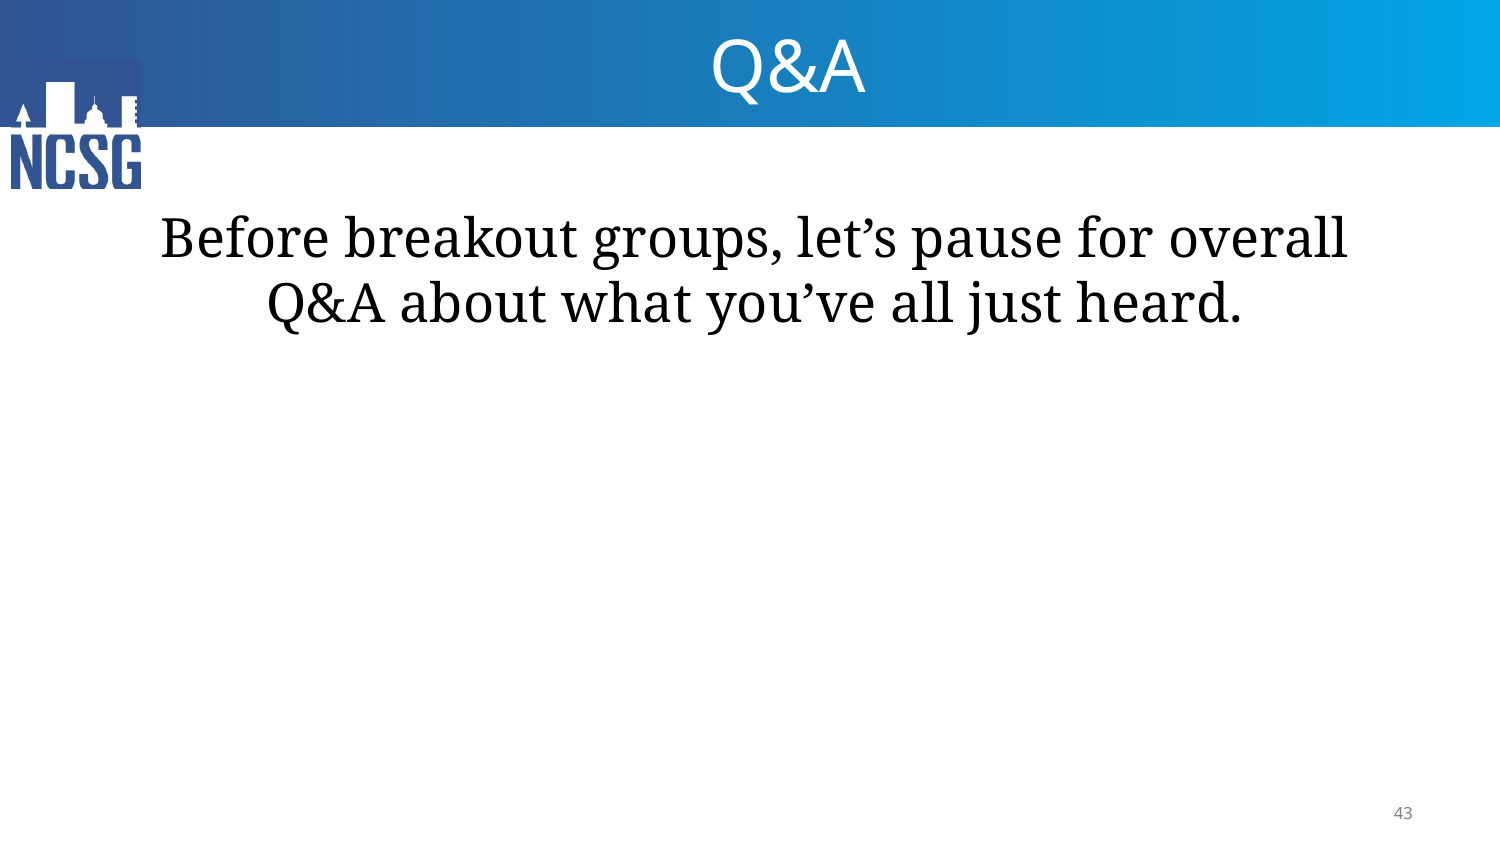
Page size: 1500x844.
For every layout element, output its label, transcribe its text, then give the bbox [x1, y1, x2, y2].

slide_number 43 [1074, 796, 1425, 827]
picture [11, 59, 141, 189]
list Before breakout groups, let’s pause for overall Q&A about what you’ve all just heard. [75, 196, 1425, 783]
title Q&A [151, 0, 1425, 128]
